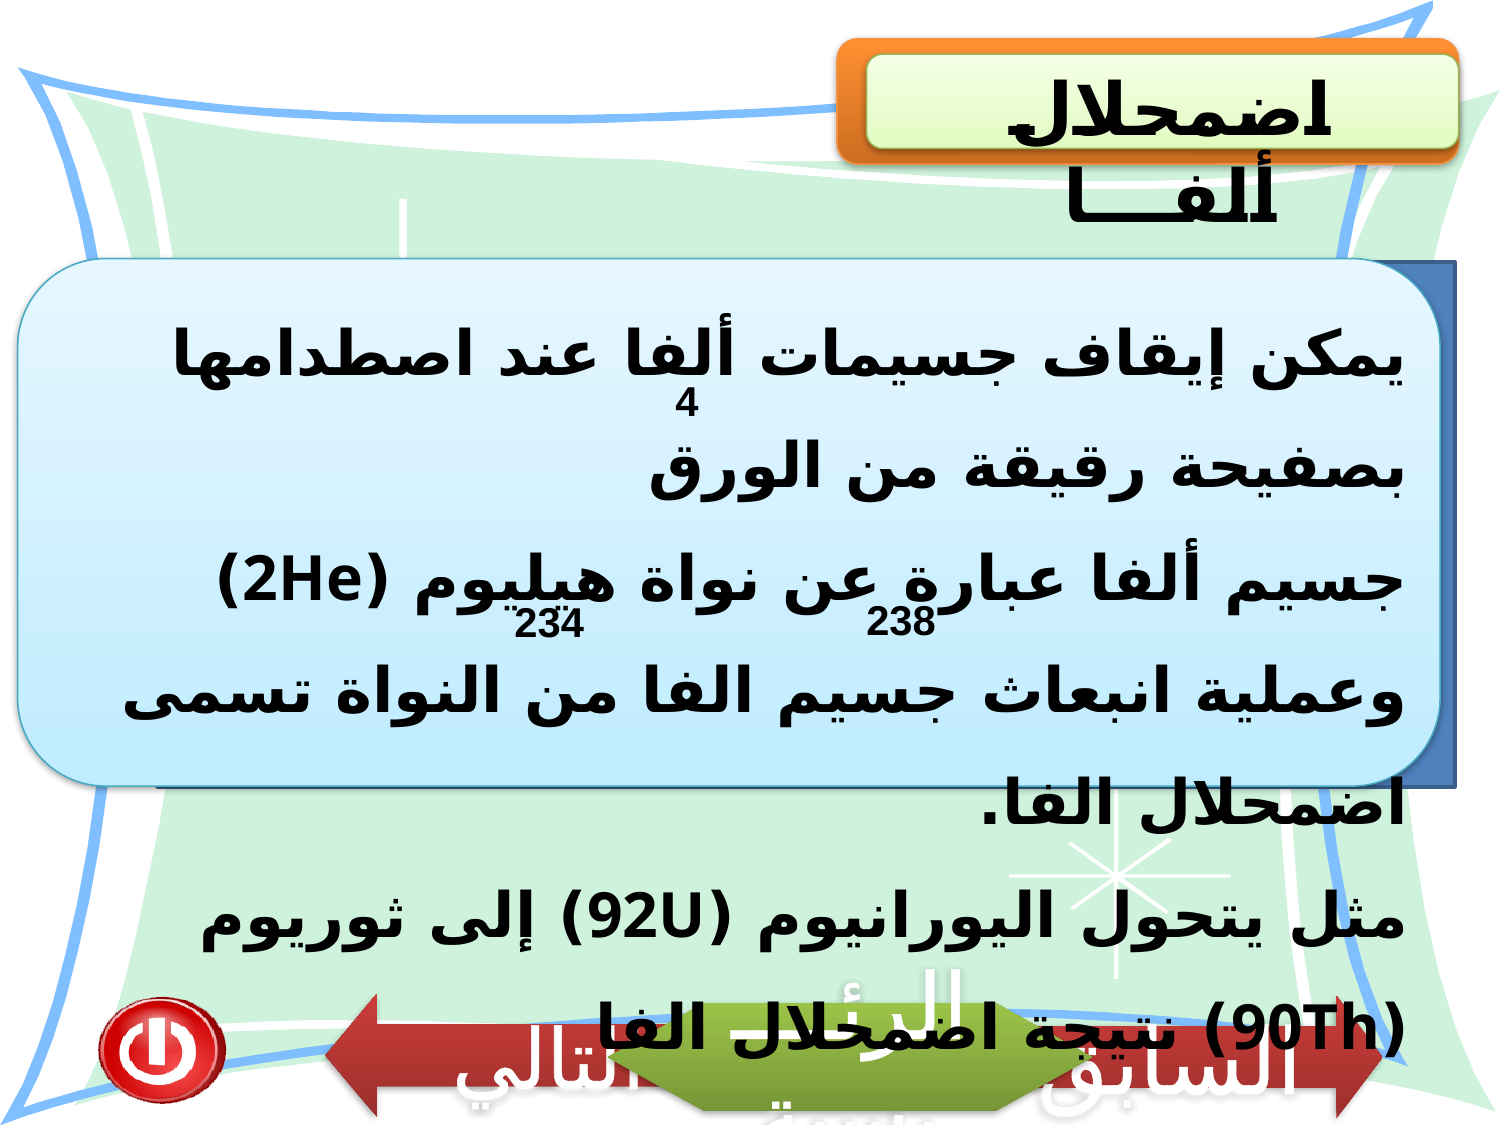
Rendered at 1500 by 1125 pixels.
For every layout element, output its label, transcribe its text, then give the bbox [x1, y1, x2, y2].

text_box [325, 993, 1383, 1119]
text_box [17, 258, 1455, 788]
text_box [836, 38, 1459, 165]
picture [95, 990, 243, 1107]
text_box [17, 267, 1424, 738]
text_box اضمحلال ألفـــا [890, 173, 1451, 245]
